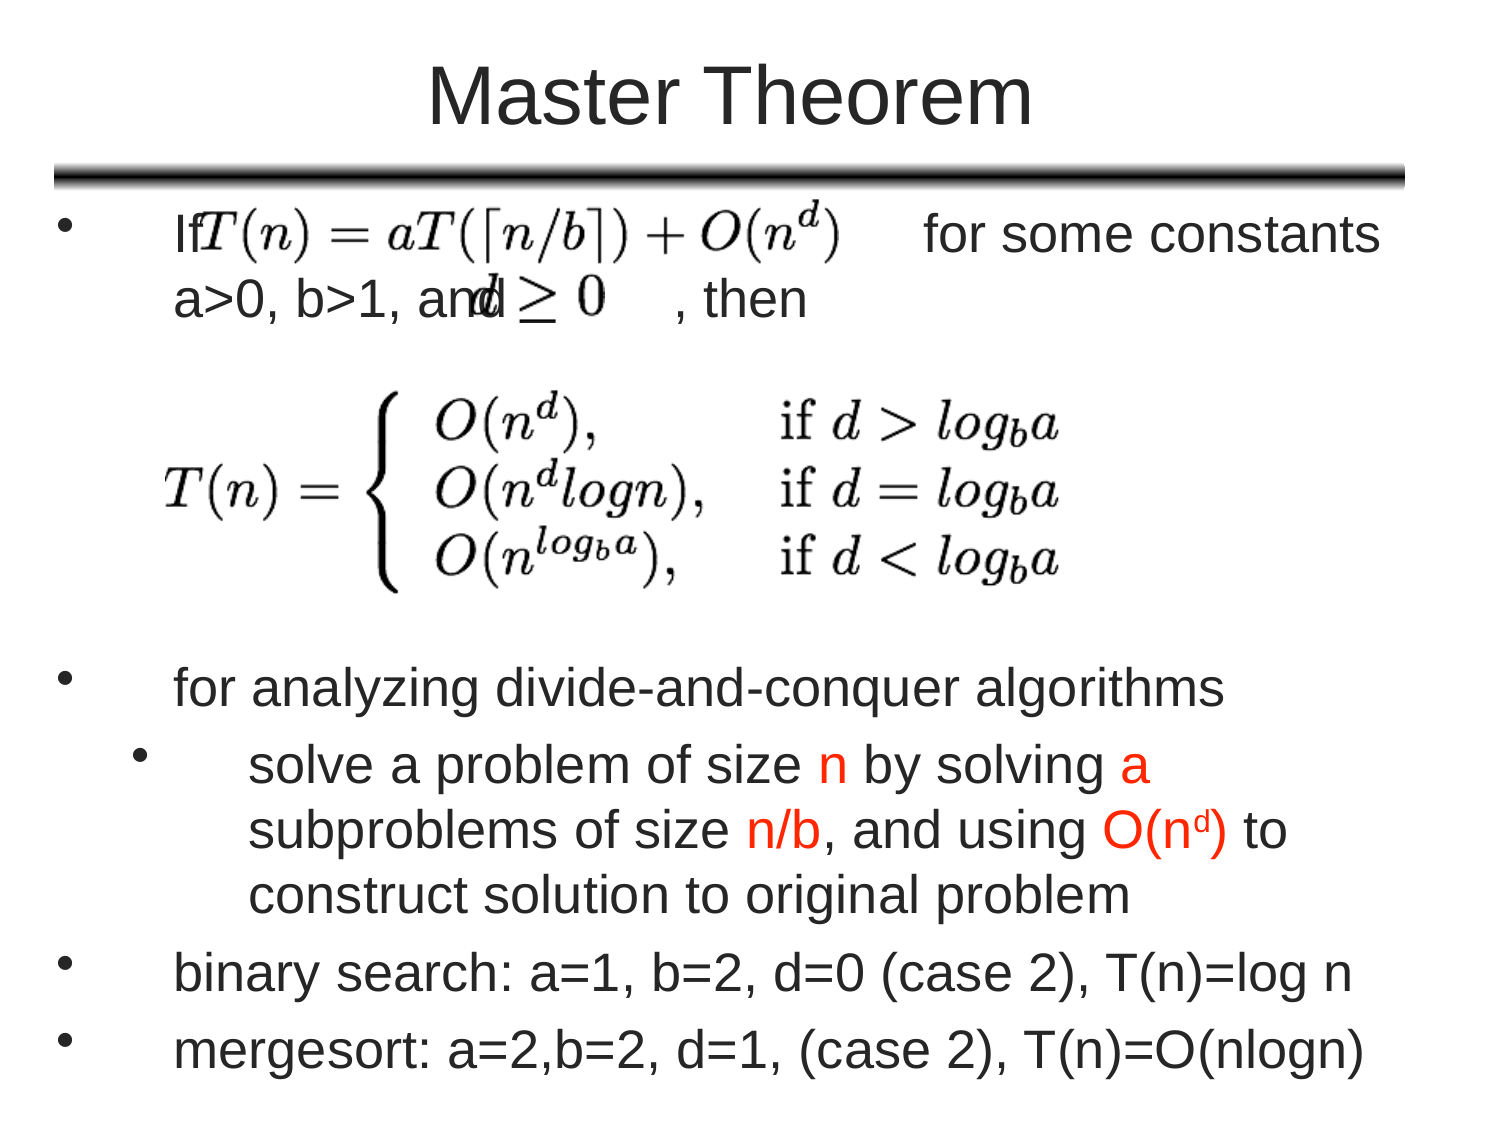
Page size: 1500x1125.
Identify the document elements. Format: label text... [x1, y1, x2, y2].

slide_number [1074, 1048, 1426, 1084]
picture [471, 272, 605, 324]
picture [200, 198, 839, 266]
title Master Theorem [55, 0, 1407, 183]
picture [165, 389, 1060, 595]
list If for some constants a>0, b>1, and , then for analyzing divide-and-conquer algorithms solve a problem of size n by solving a subproblems of size n/b, and using O(nd) to construct solution to original problem binary search: a=1, b=2, d=0 (case 2), T(n)=log n mergesort: a=2,b=2, d=1, (case 2), T(n)=O(nlogn) [55, 198, 1407, 1125]
